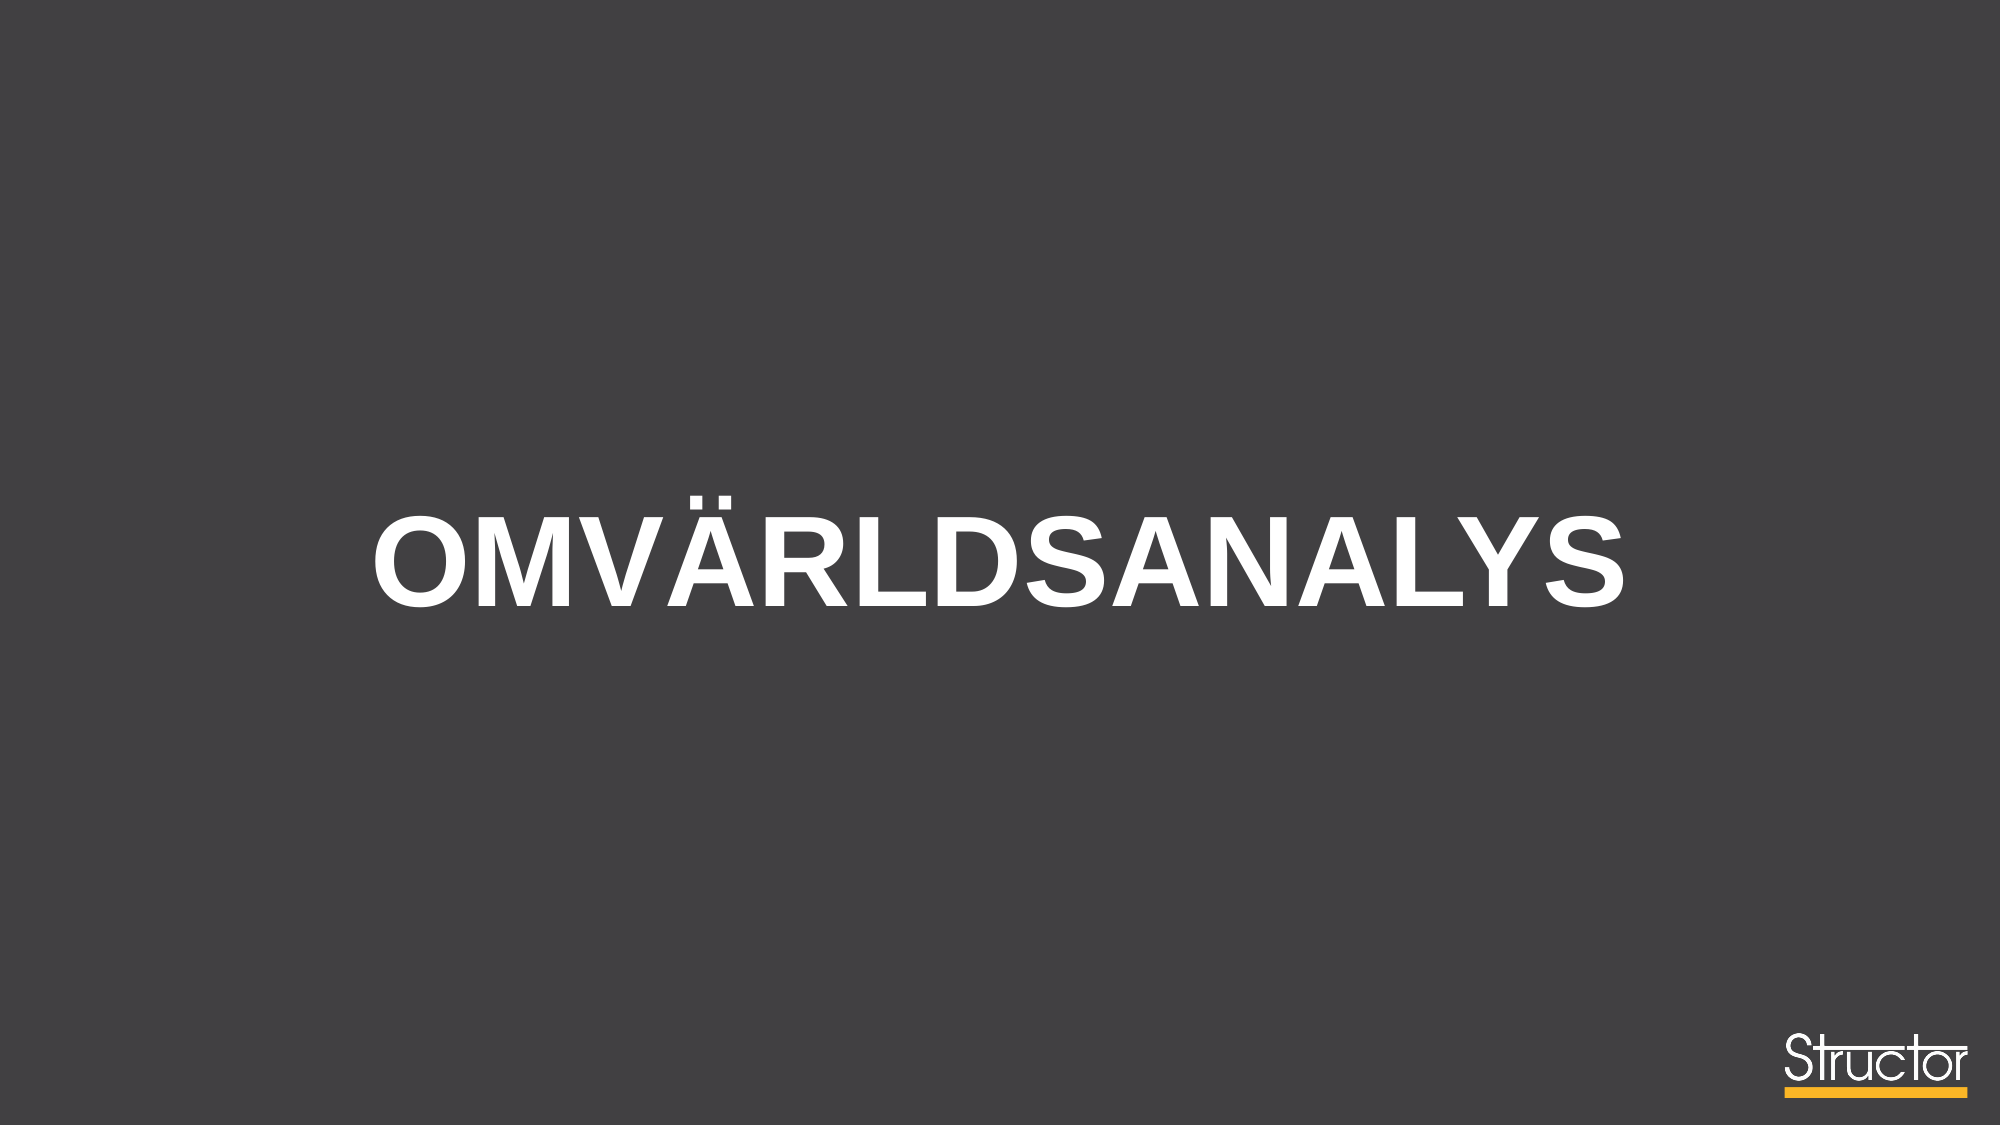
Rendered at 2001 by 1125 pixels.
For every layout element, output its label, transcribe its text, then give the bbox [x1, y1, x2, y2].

title OMvärldsanalys [179, 474, 1821, 635]
